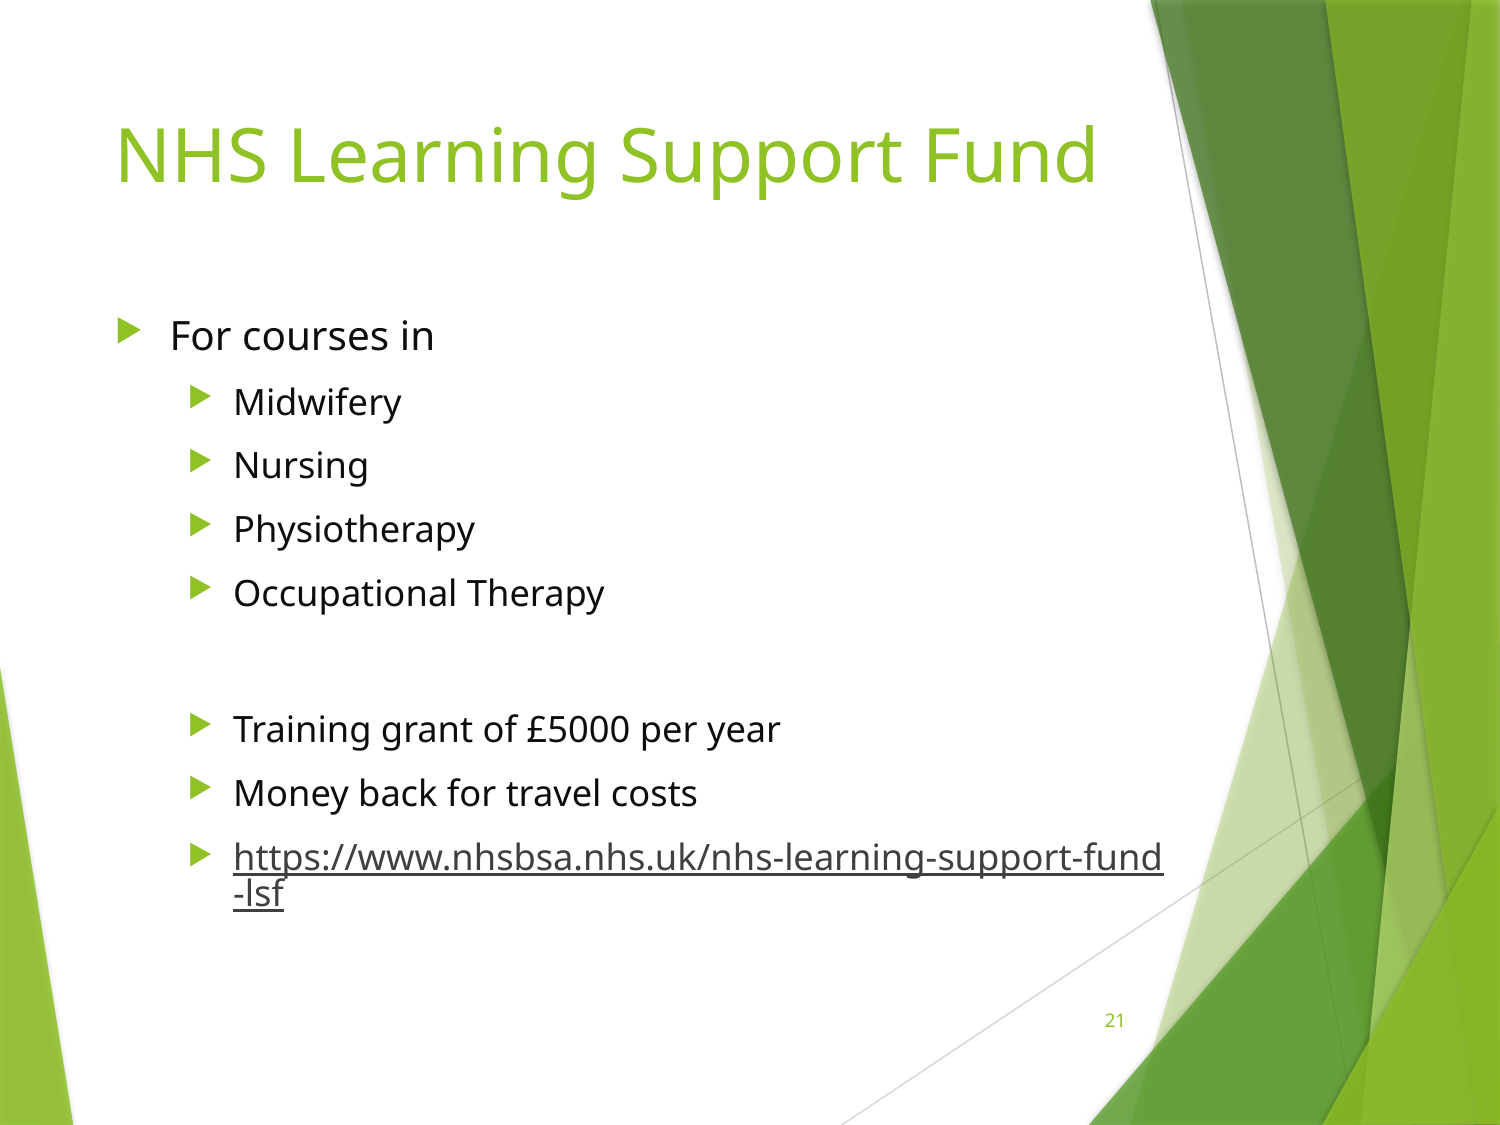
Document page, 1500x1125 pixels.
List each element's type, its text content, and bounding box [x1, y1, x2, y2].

title NHS Learning Support Fund [99, 99, 1142, 302]
slide_number 21 [1057, 991, 1142, 1051]
list For courses in Midwifery Nursing Physiotherapy Occupational Therapy Training grant of £5000 per year Money back for travel costs https://www.nhsbsa.nhs.uk/nhs-learning-support-fund-lsf [99, 302, 1189, 940]
